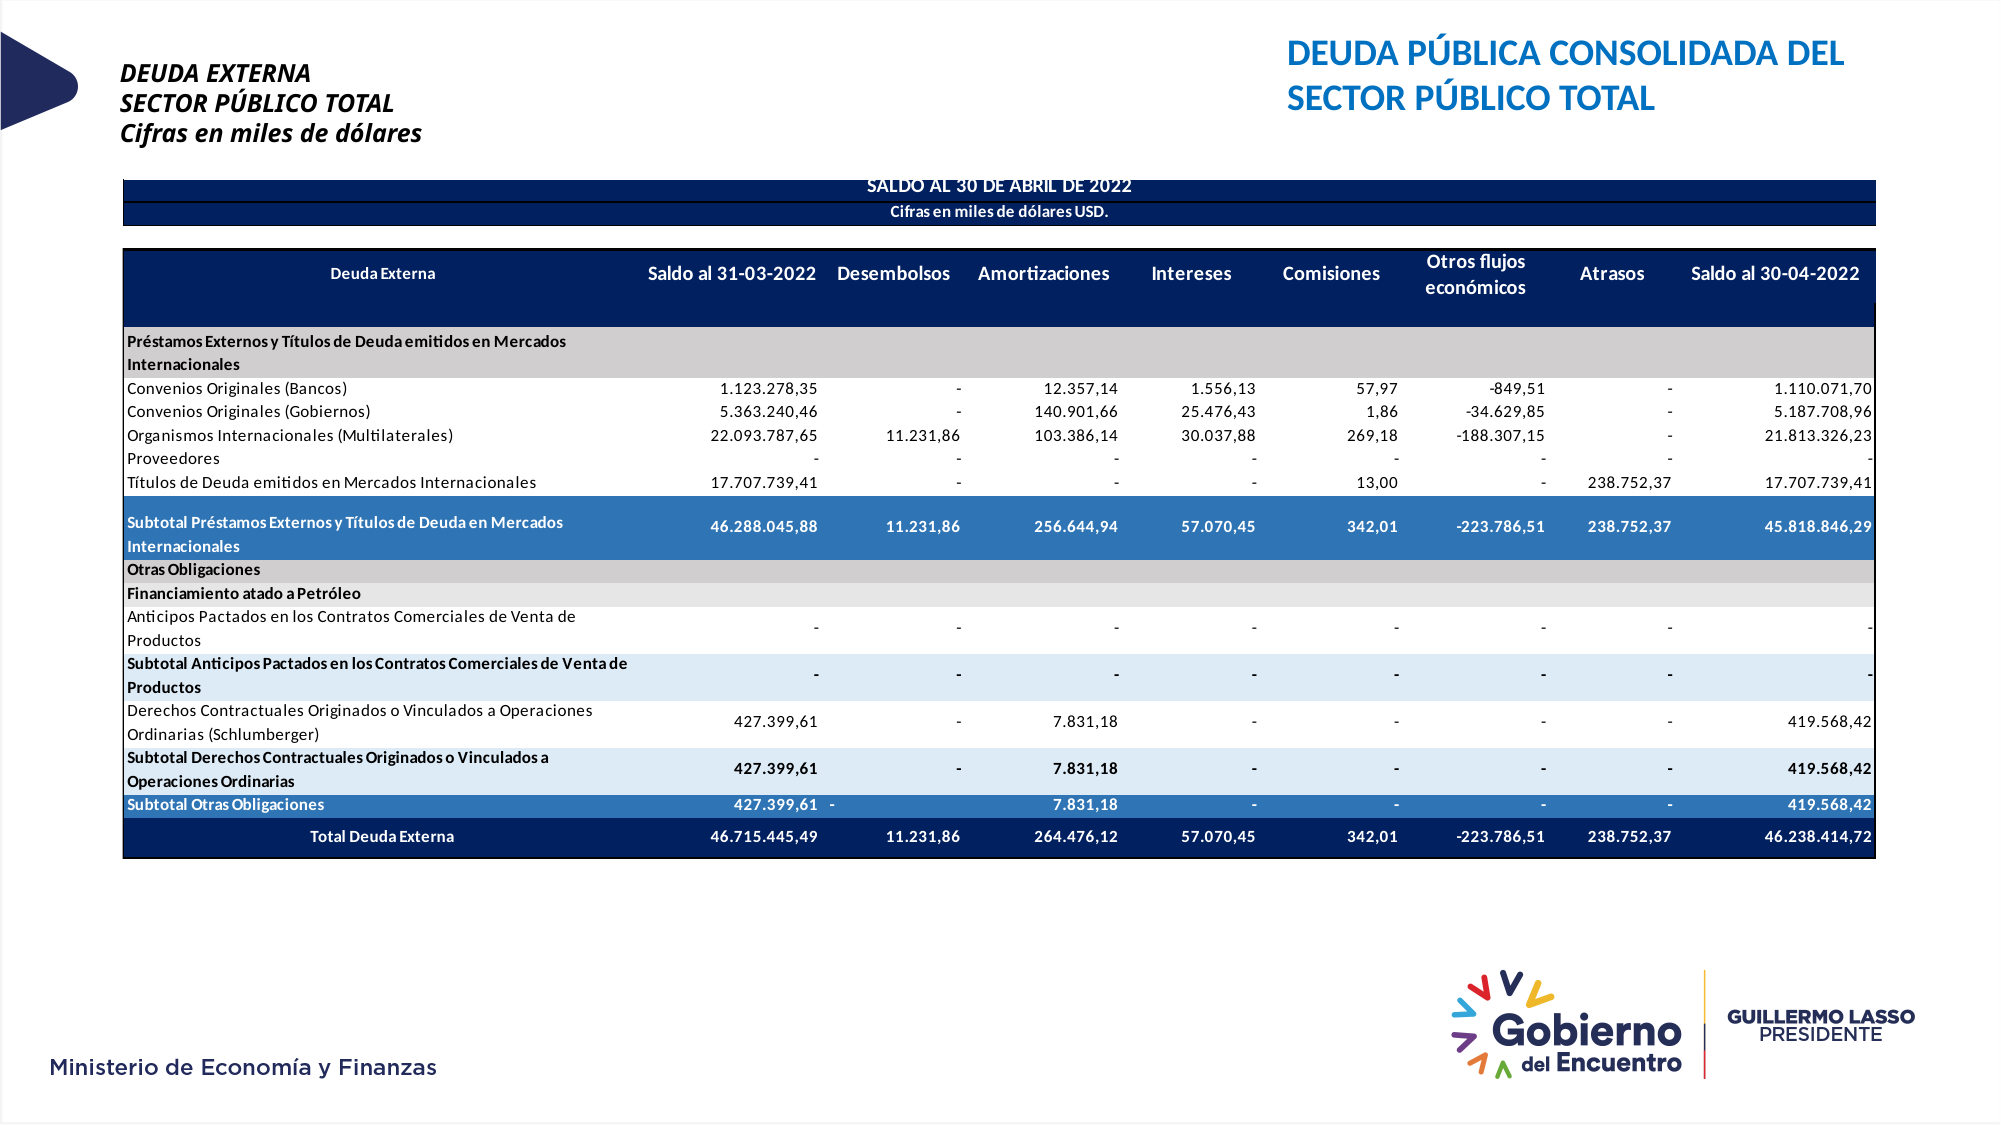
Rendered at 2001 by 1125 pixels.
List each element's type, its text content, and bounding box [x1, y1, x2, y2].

picture [0, 0, 2001, 1125]
text_box DEUDA EXTERNA SECTOR PÚBLICO TOTAL Cifras en miles de dólares [104, 52, 801, 153]
text_box DEUDA PÚBLICA CONSOLIDADA DEL SECTOR PÚBLICO TOTAL [1272, 20, 1863, 126]
